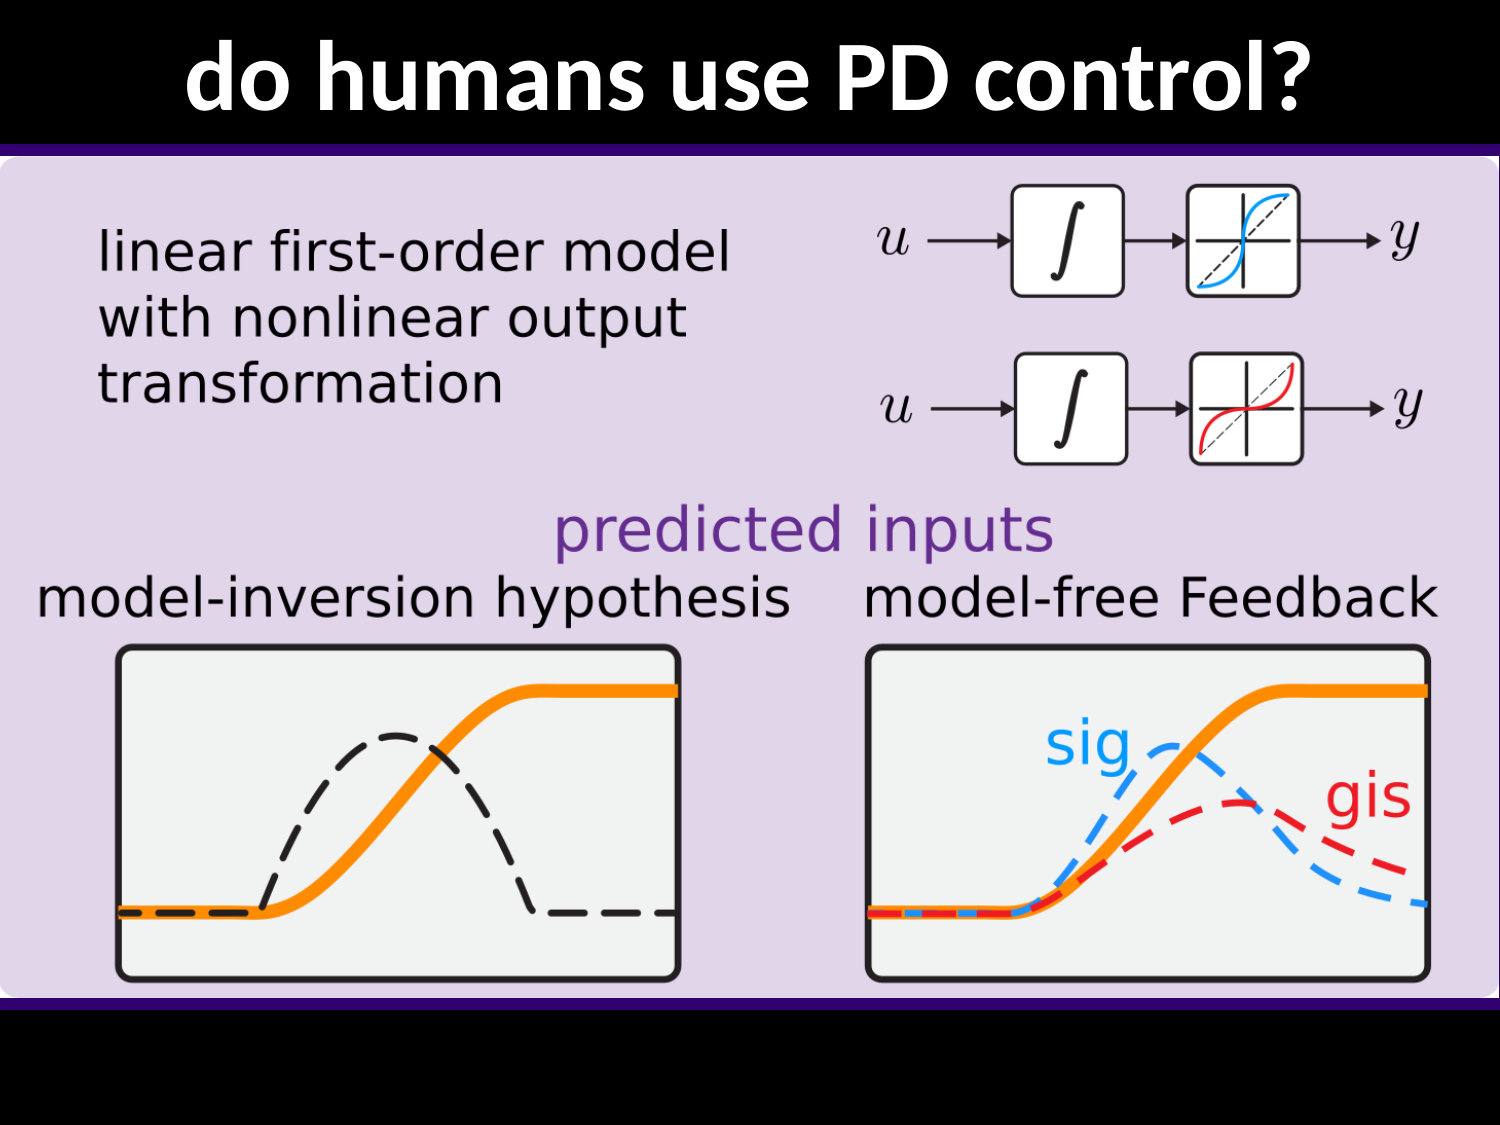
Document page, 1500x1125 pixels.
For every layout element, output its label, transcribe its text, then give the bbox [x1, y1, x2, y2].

picture [0, 156, 1500, 999]
list do humans use PD control? [0, 0, 1500, 144]
